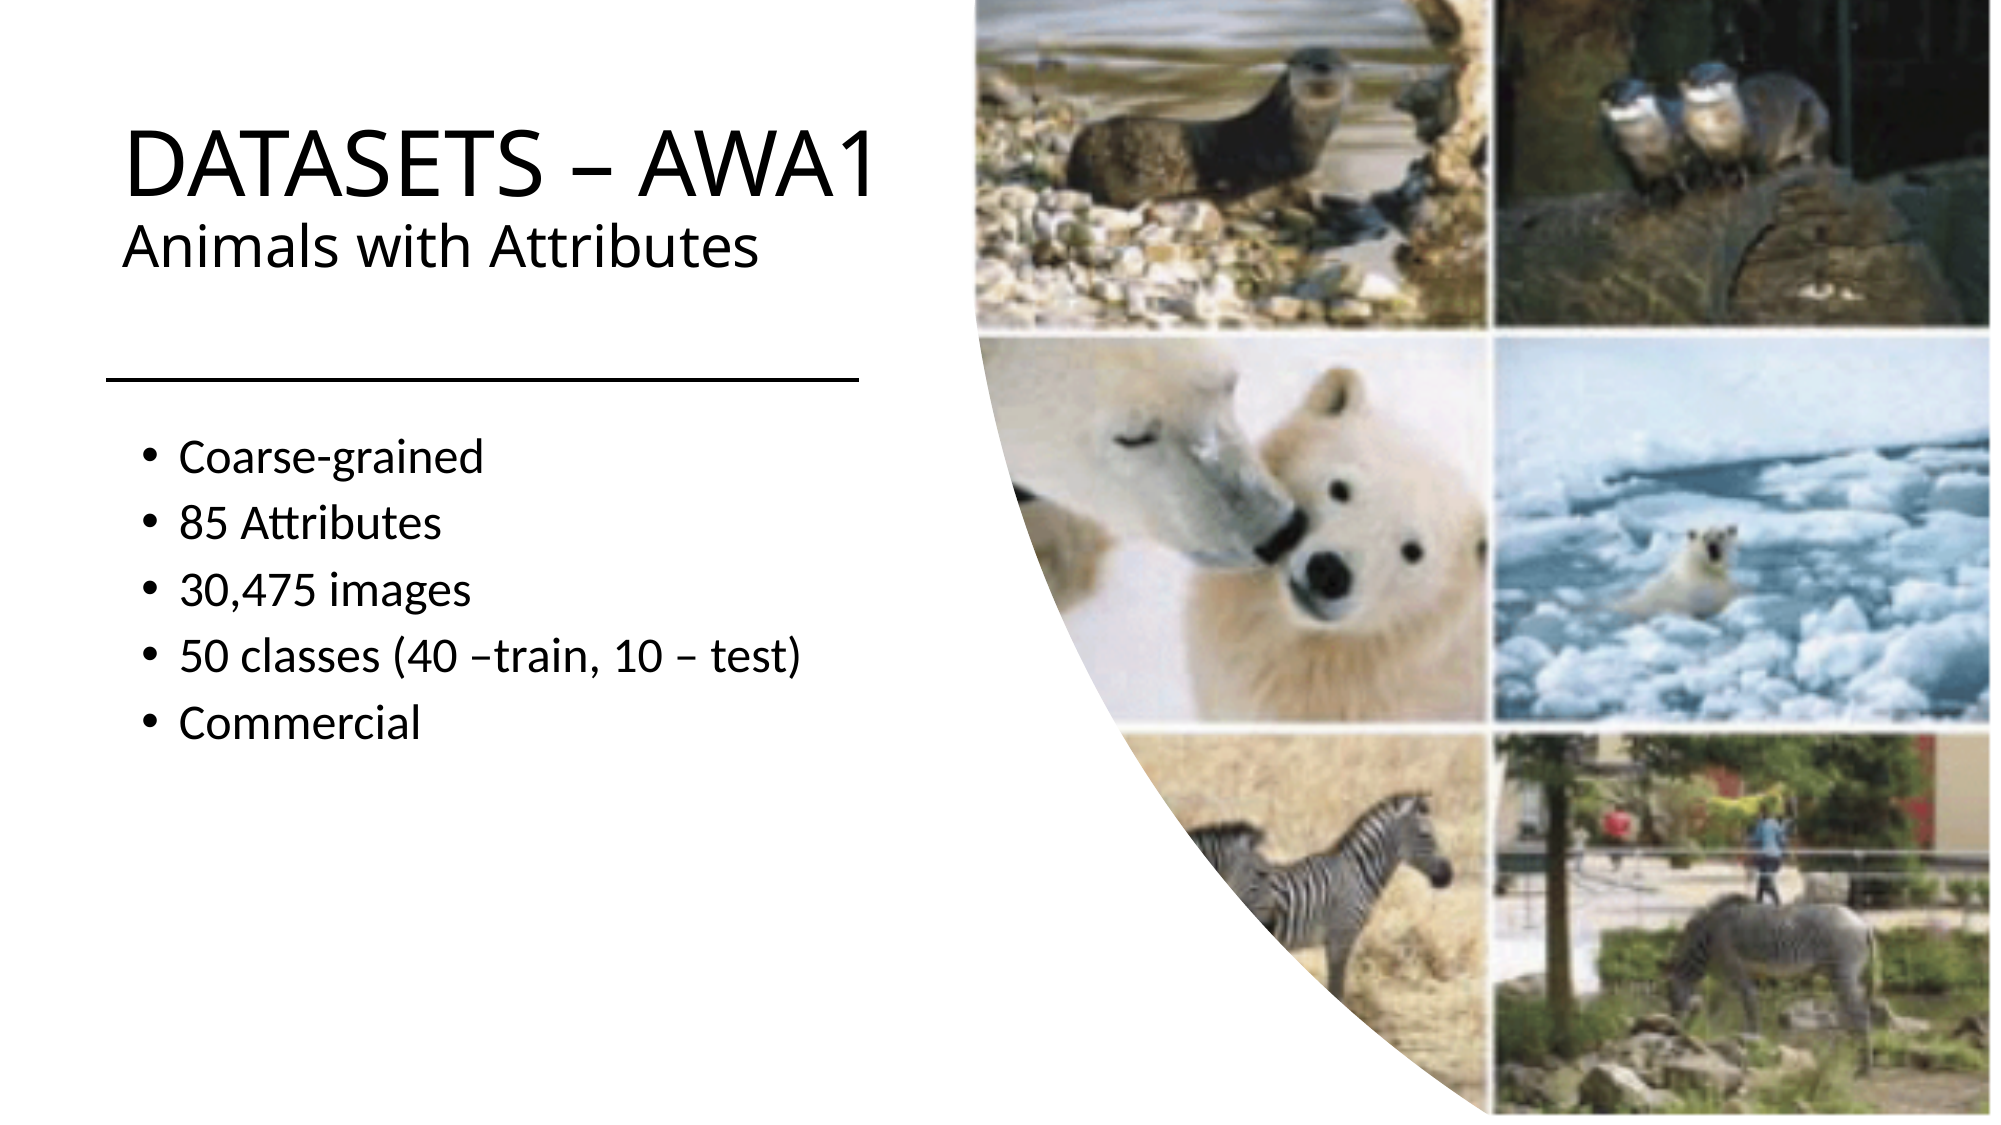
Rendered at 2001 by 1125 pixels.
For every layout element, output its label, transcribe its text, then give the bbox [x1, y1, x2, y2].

picture [964, 0, 2000, 1125]
text_box Coarse-grained 85 Attributes 30,475 images 50 classes (40 –train, 10 – test) Commercial [107, 422, 948, 991]
title DATASETS – AWA1 Animals with Attributes [107, 59, 948, 338]
